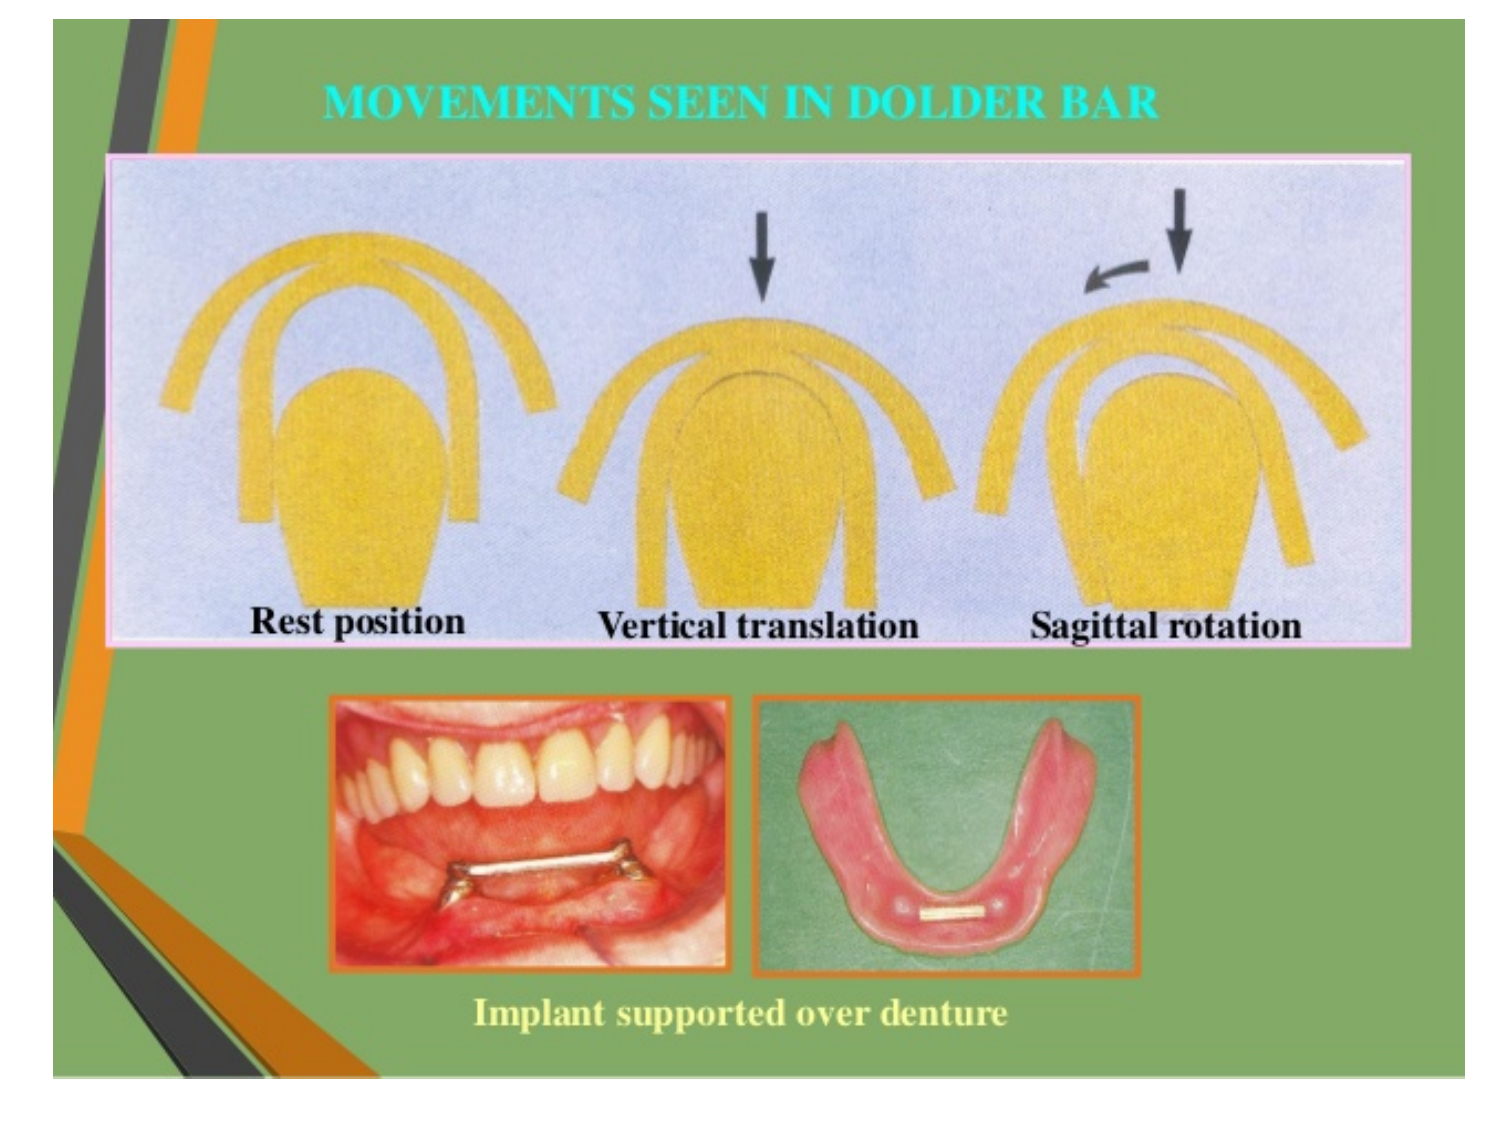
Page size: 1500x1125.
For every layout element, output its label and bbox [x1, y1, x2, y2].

list [52, 18, 1466, 1080]
